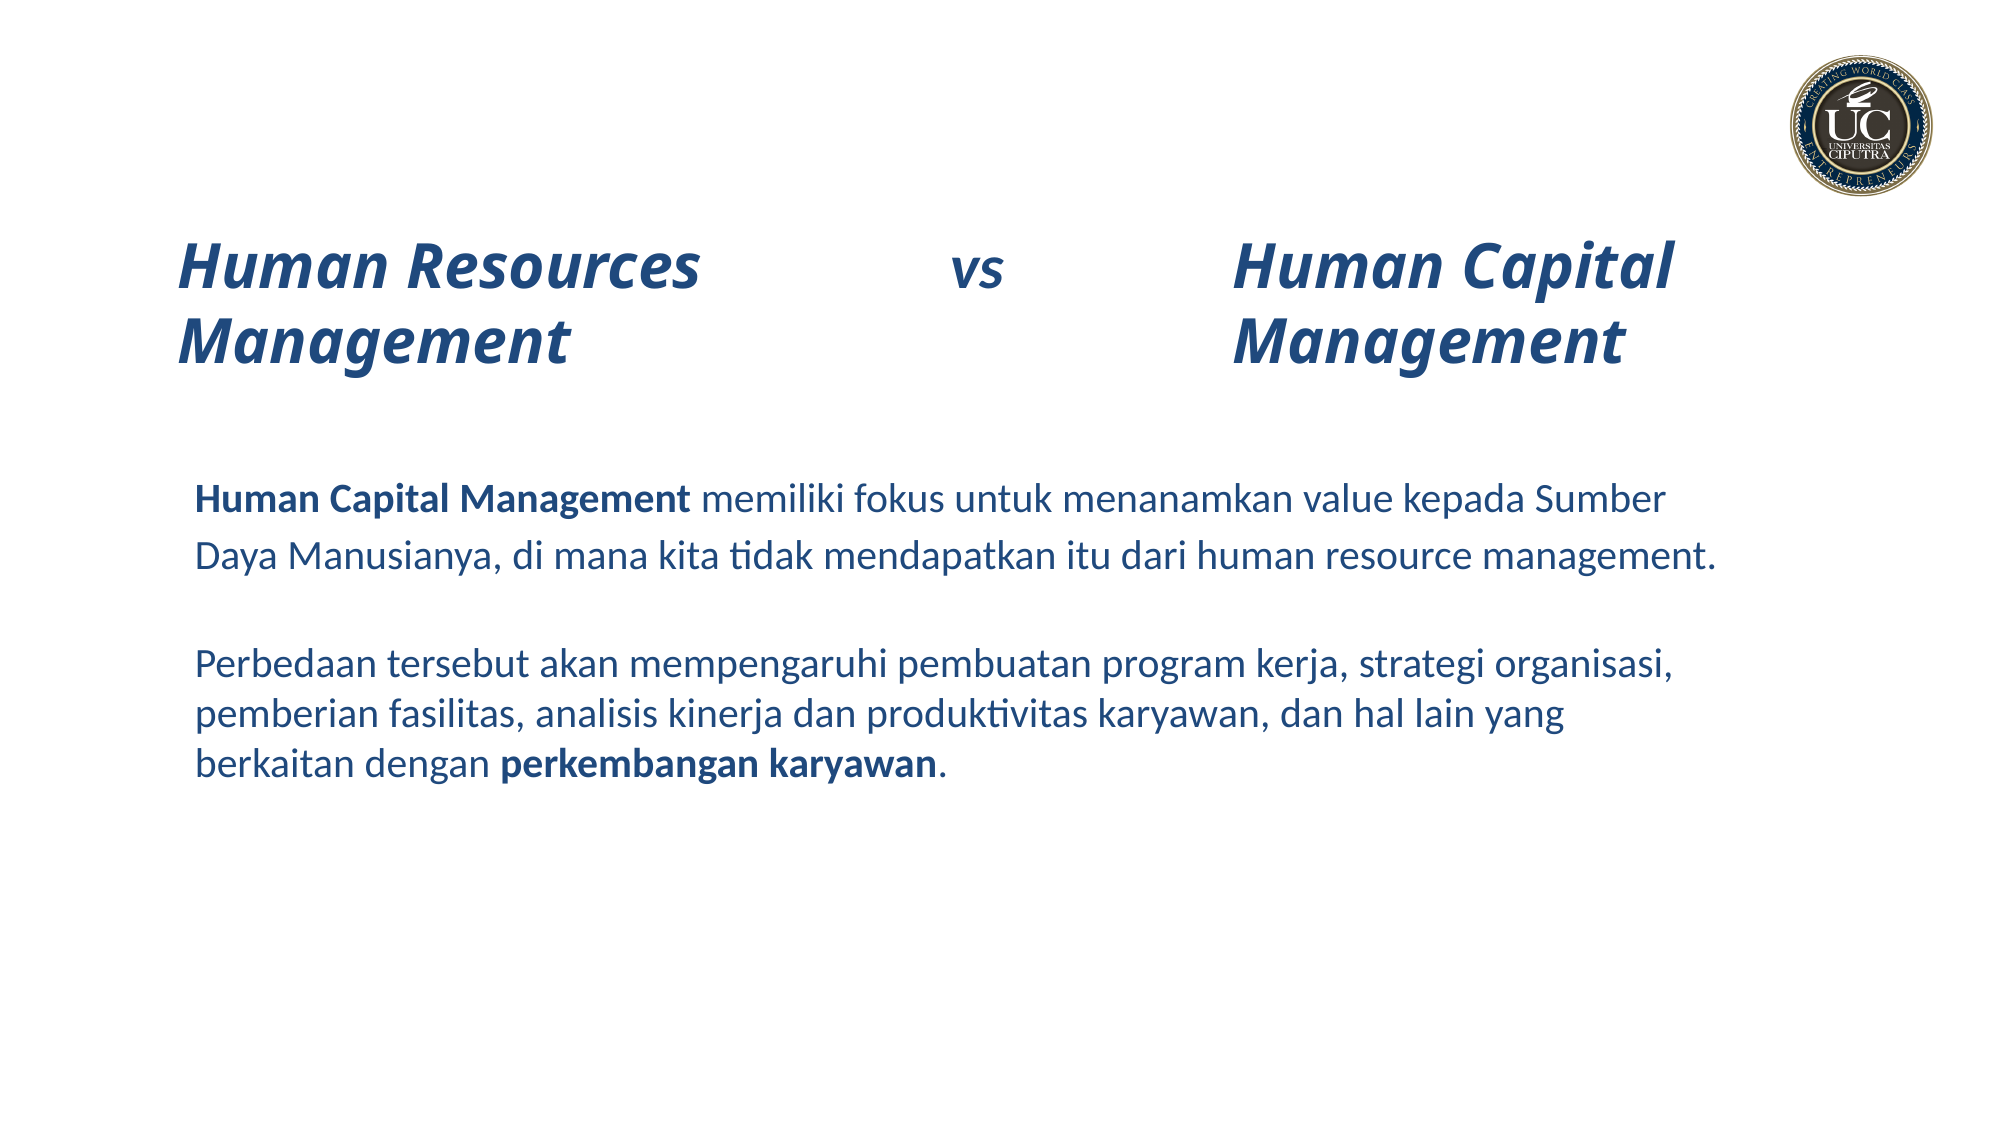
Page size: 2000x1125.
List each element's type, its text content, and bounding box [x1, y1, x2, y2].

list vs [931, 216, 1025, 335]
list Human Resources Management [158, 216, 931, 335]
picture [1786, 54, 1935, 197]
text_box Human Capital Management memiliki fokus untuk menanamkan value kepada Sumber Daya Manusianya, di mana kita tidak mendapatkan itu dari human resource management. Perbedaan tersebut akan mempengaruhi pembuatan program kerja, strategi organisasi, pemberian fasilitas, analisis kinerja dan produktivitas karyawan, dan hal lain yang berkaitan dengan perkembangan karyawan. [179, 447, 1737, 801]
list Human Capital Management [1213, 216, 2000, 335]
